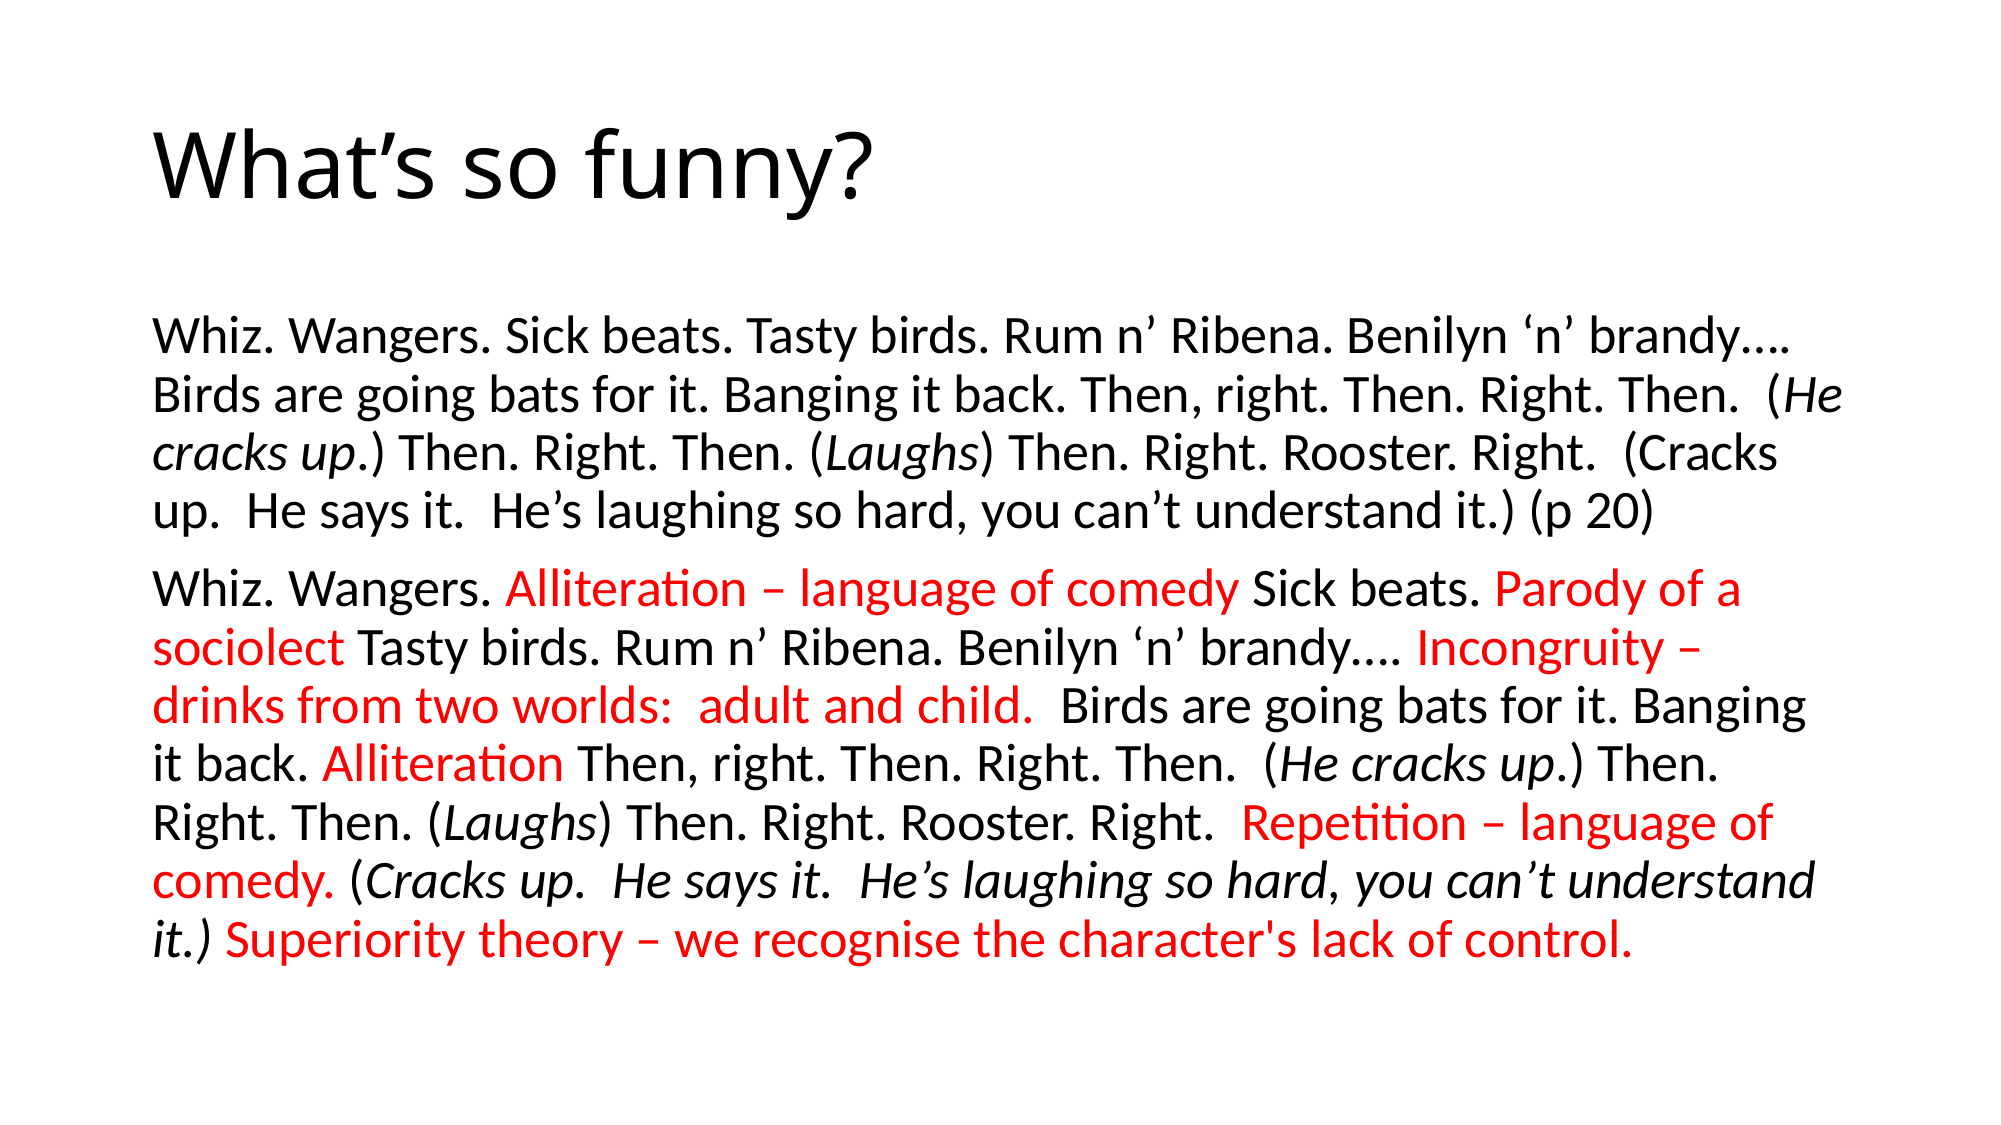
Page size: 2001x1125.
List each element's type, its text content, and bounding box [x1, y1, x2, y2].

list Whiz. Wangers. Sick beats. Tasty birds. Rum n’ Ribena. Benilyn ‘n’ brandy…. Birds are going bats for it. Banging it back. Then, right. Then. Right. Then. (He cracks up.) Then. Right. Then. (Laughs) Then. Right. Rooster. Right. (Cracks up. He says it. He’s laughing so hard, you can’t understand it.) (p 20) Whiz. Wangers. Alliteration – language of comedy Sick beats. Parody of a sociolect Tasty birds. Rum n’ Ribena. Benilyn ‘n’ brandy…. Incongruity – drinks from two worlds: adult and child. Birds are going bats for it. Banging it back. Alliteration Then, right. Then. Right. Then. (He cracks up.) Then. Right. Then. (Laughs) Then. Right. Rooster. Right. Repetition – language of comedy. (Cracks up. He says it. He’s laughing so hard, you can’t understand it.) Superiority theory – we recognise the character's lack of control. [137, 299, 1863, 1014]
title What’s so funny? [137, 59, 1863, 278]
